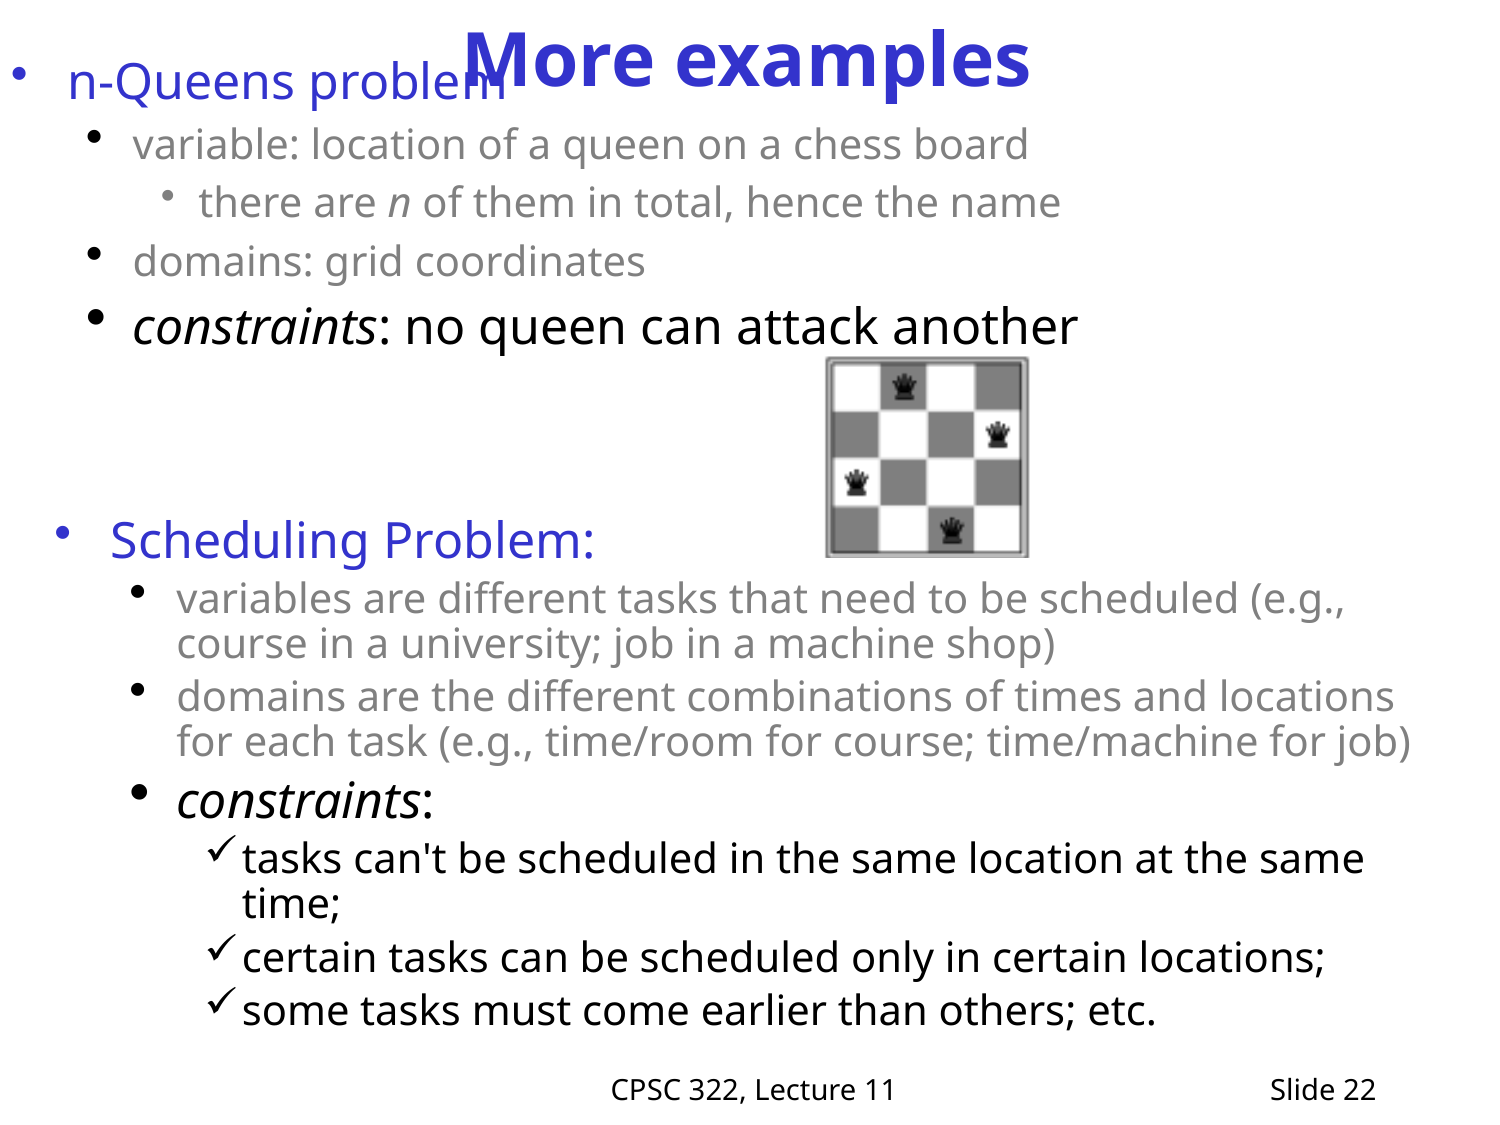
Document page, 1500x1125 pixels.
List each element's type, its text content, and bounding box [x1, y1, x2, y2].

slide_number Slide 22 [1078, 1063, 1392, 1125]
list Scheduling Problem: variables are different tasks that need to be scheduled (e.g., course in a university; job in a machine shop) domains are the different combinations of times and locations for each task (e.g., time/room for course; time/machine for job) constraints: tasks can't be scheduled in the same location at the same time; certain tasks can be scheduled only in certain locations; some tasks must come earlier than others; etc. [39, 507, 1446, 1036]
picture [819, 355, 1032, 558]
footer CPSC 322, Lecture 11 [516, 1063, 992, 1125]
text_box n-Queens problem variable: location of a queen on a chess board there are n of them in total, hence the name domains: grid coordinates constraints: no queen can attack another [0, 41, 1419, 397]
title More examples [46, 0, 1448, 113]
